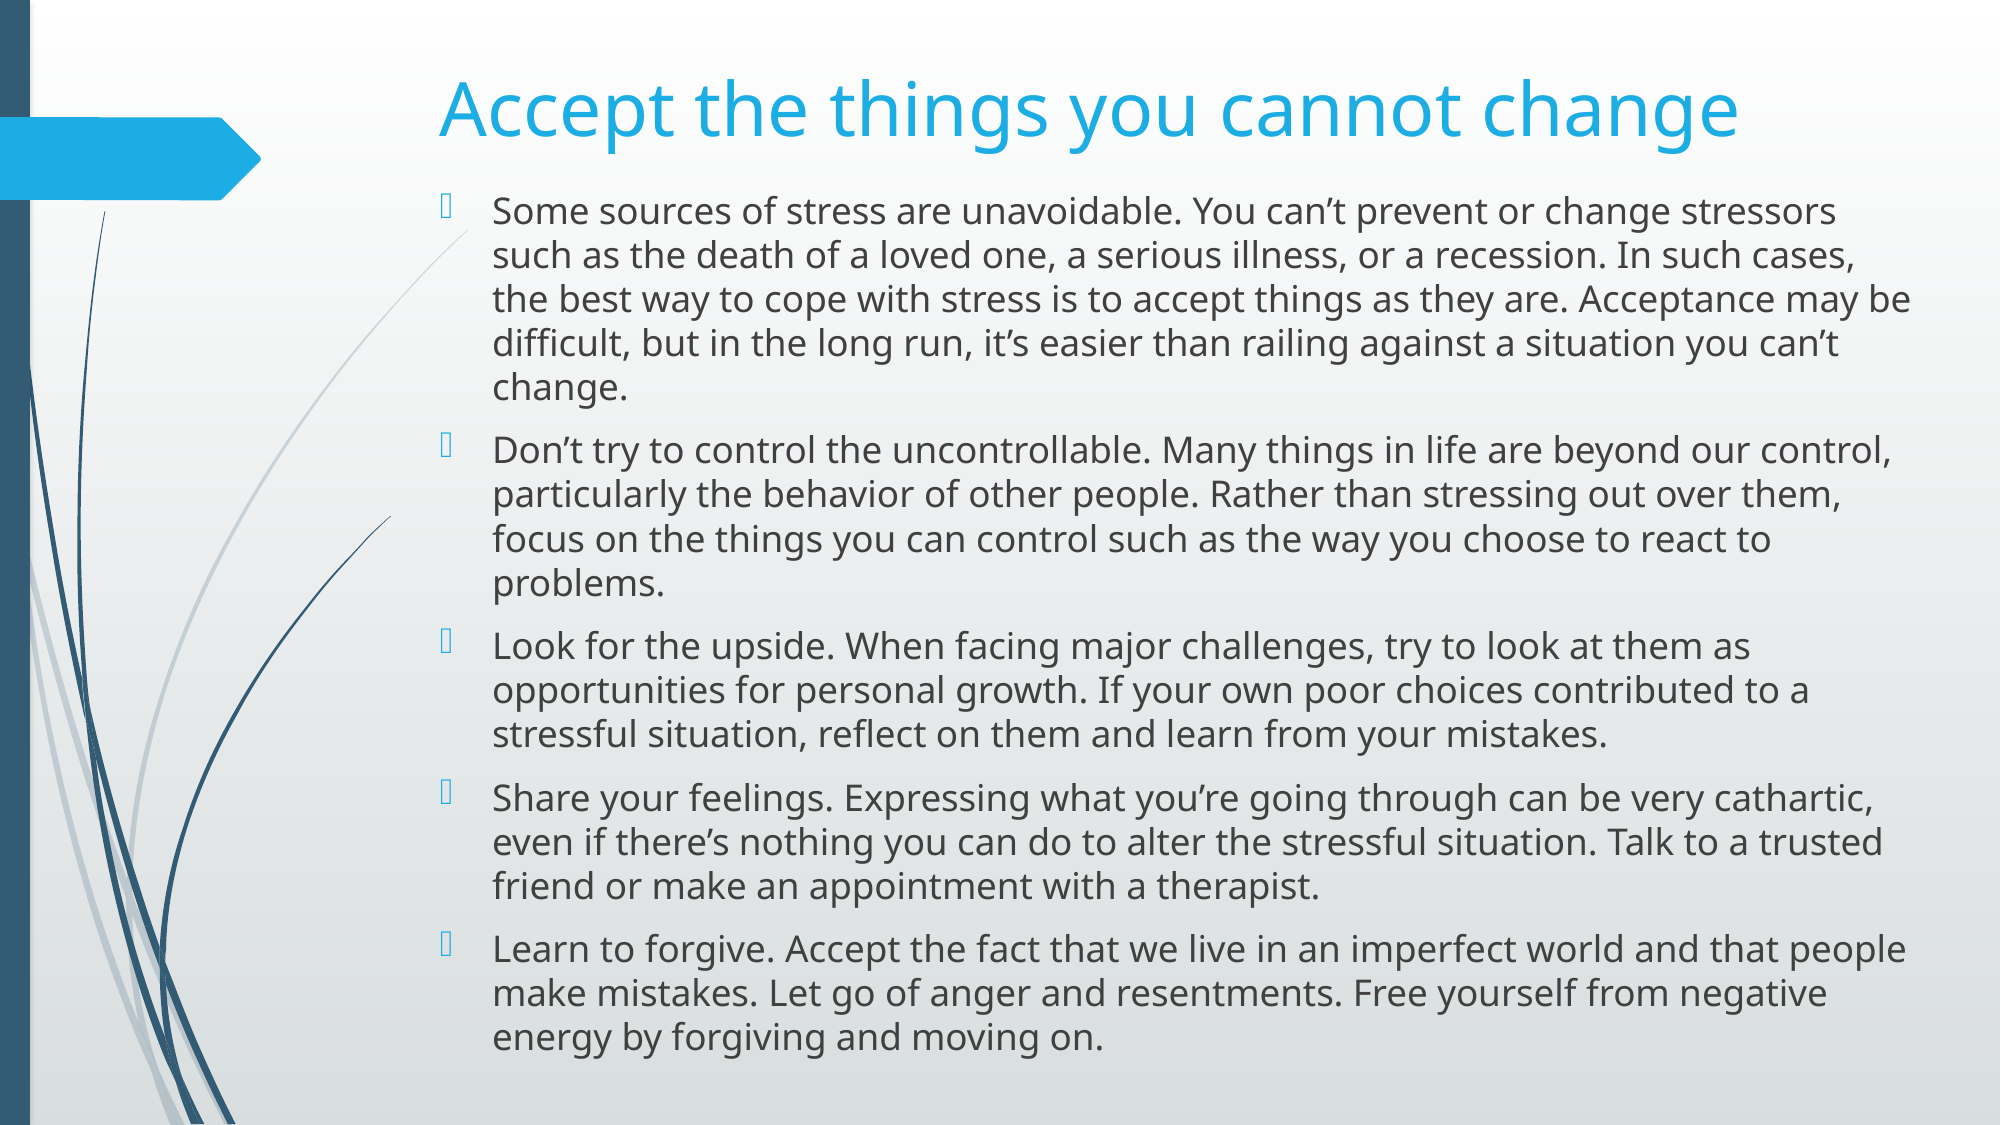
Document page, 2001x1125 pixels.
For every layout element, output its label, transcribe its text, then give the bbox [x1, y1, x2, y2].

list Some sources of stress are unavoidable. You can’t prevent or change stressors such as the death of a loved one, a serious illness, or a recession. In such cases, the best way to cope with stress is to accept things as they are. Acceptance may be difficult, but in the long run, it’s easier than railing against a situation you can’t change. Don’t try to control the uncontrollable. Many things in life are beyond our control, particularly the behavior of other people. Rather than stressing out over them, focus on the things you can control such as the way you choose to react to problems. Look for the upside. When facing major challenges, try to look at them as opportunities for personal growth. If your own poor choices contributed to a stressful situation, reflect on them and learn from your mistakes. Share your feelings. Expressing what you’re going through can be very cathartic, even if there’s nothing you can do to alter the stressful situation. Talk to a trusted friend or make an appointment with a therapist. Learn to forgive. Accept the fact that we live in an imperfect world and that people make mistakes. Let go of anger and resentments. Free yourself from negative energy by forgiving and moving on. [424, 179, 1930, 1072]
title Accept the things you cannot change [424, 53, 1887, 179]
